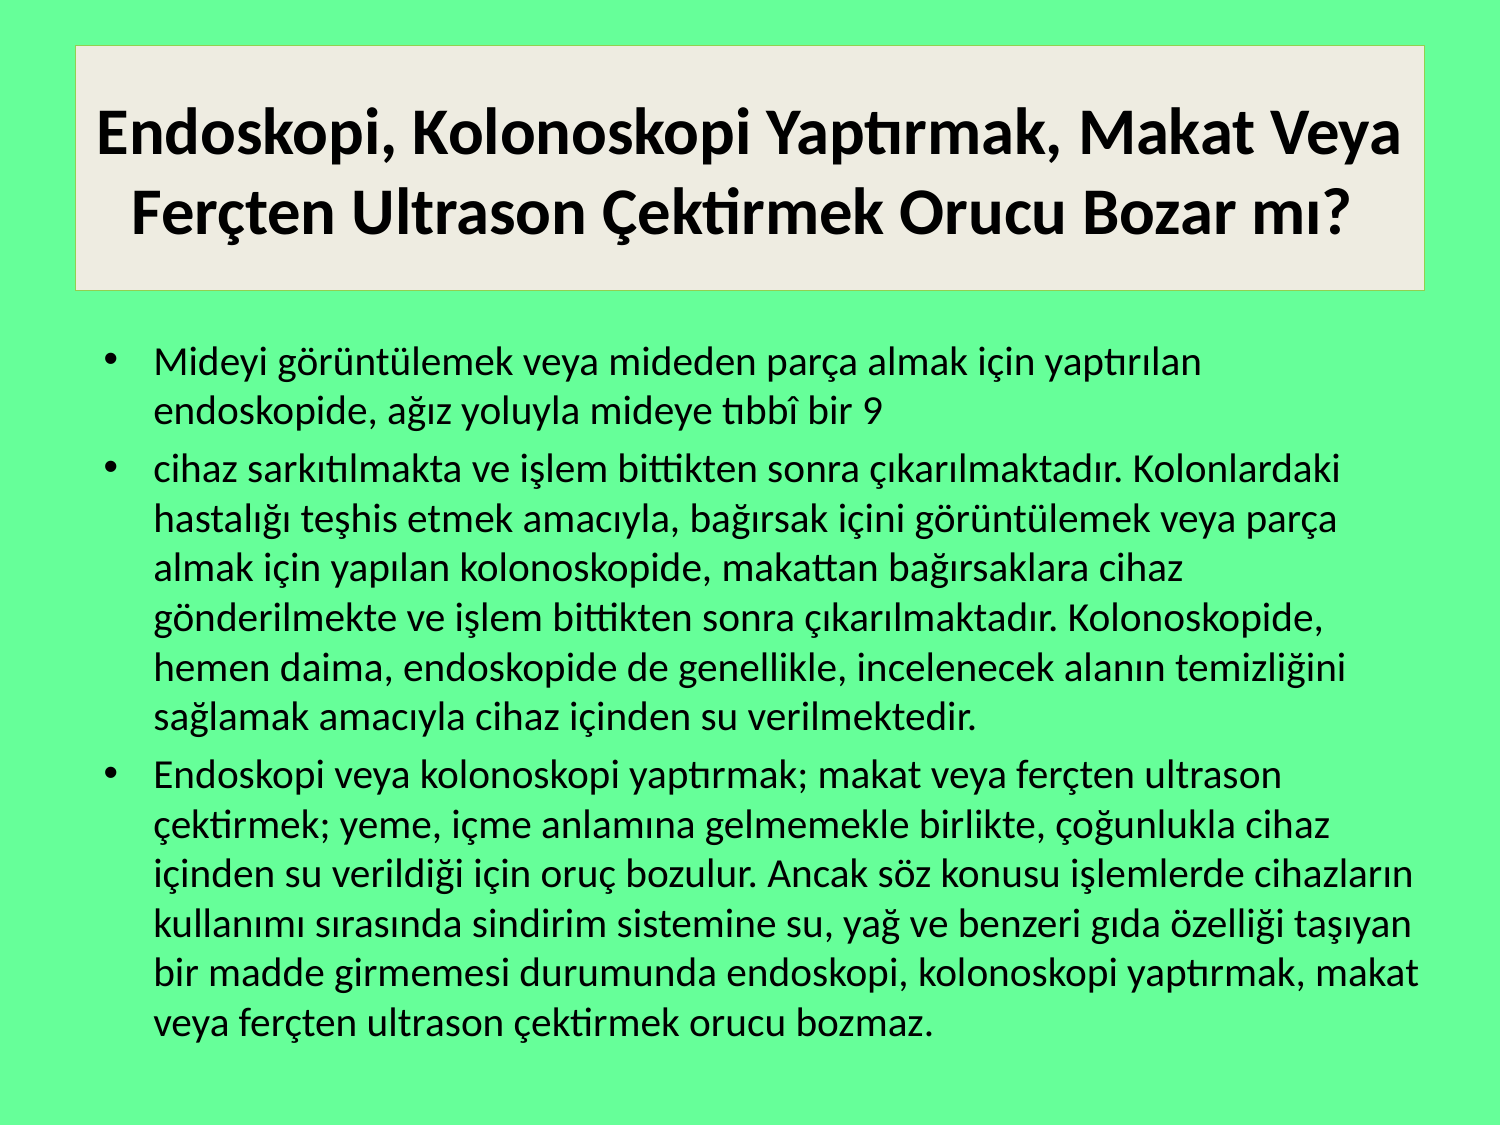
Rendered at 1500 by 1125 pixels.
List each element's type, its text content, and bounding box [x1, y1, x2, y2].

list Mideyi görüntülemek veya mideden parça almak için yaptırılan endoskopide, ağız yoluyla mideye tıbbî bir 9 cihaz sarkıtılmakta ve işlem bittikten sonra çıkarılmaktadır. Kolonlardaki hastalığı teşhis etmek amacıyla, bağırsak içini görüntülemek veya parça almak için yapılan kolonoskopide, makattan bağırsaklara cihaz gönderilmekte ve işlem bittikten sonra çıkarılmaktadır. Kolonoskopide, hemen daima, endoskopide de genellikle, incelenecek alanın temizliğini sağlamak amacıyla cihaz içinden su verilmektedir. Endoskopi veya kolonoskopi yaptırmak; makat veya ferçten ultrason çektirmek; yeme, içme anlamına gelmemekle birlikte, çoğunlukla cihaz içinden su verildiği için oruç bozulur. Ancak söz konusu işlemlerde cihazların kullanımı sırasında sindirim sistemine su, yağ ve benzeri gıda özelliği taşıyan bir madde girmemesi durumunda endoskopi, kolonoskopi yaptırmak, makat veya ferçten ultrason çektirmek orucu bozmaz. [88, 326, 1439, 1069]
title Endoskopi, Kolonoskopi Yaptırmak, Makat Veya Ferçten Ultrason Çektirmek Orucu Bozar mı? [75, 45, 1425, 291]
